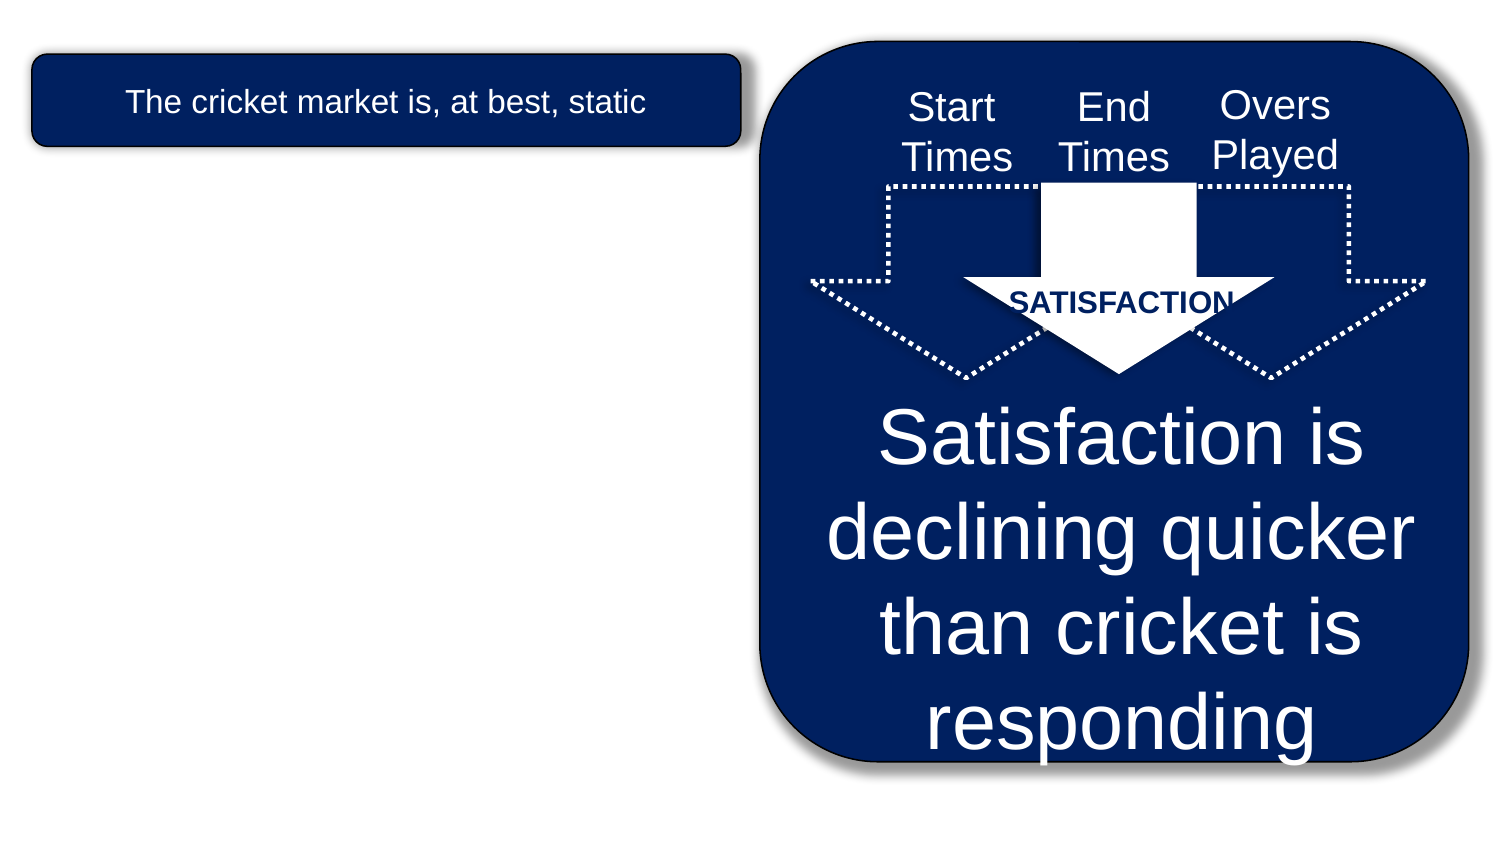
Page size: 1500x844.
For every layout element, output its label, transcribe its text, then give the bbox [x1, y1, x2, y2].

text_box [1250, 276, 1276, 294]
text_box [1198, 185, 1427, 377]
text_box [1043, 328, 1195, 375]
text_box [962, 276, 993, 297]
text_box The cricket market is, at best, static [31, 54, 741, 147]
text_box Satisfaction is declining quicker than cricket is responding [776, 377, 1467, 773]
text_box SATISFACTION [993, 274, 1250, 328]
text_box [810, 185, 1035, 377]
text_box End Times [1042, 72, 1185, 180]
text_box Overs Played [1196, 70, 1355, 186]
text_box Start Times [886, 72, 1029, 184]
text_box [1040, 181, 1198, 274]
text_box [759, 41, 1469, 704]
